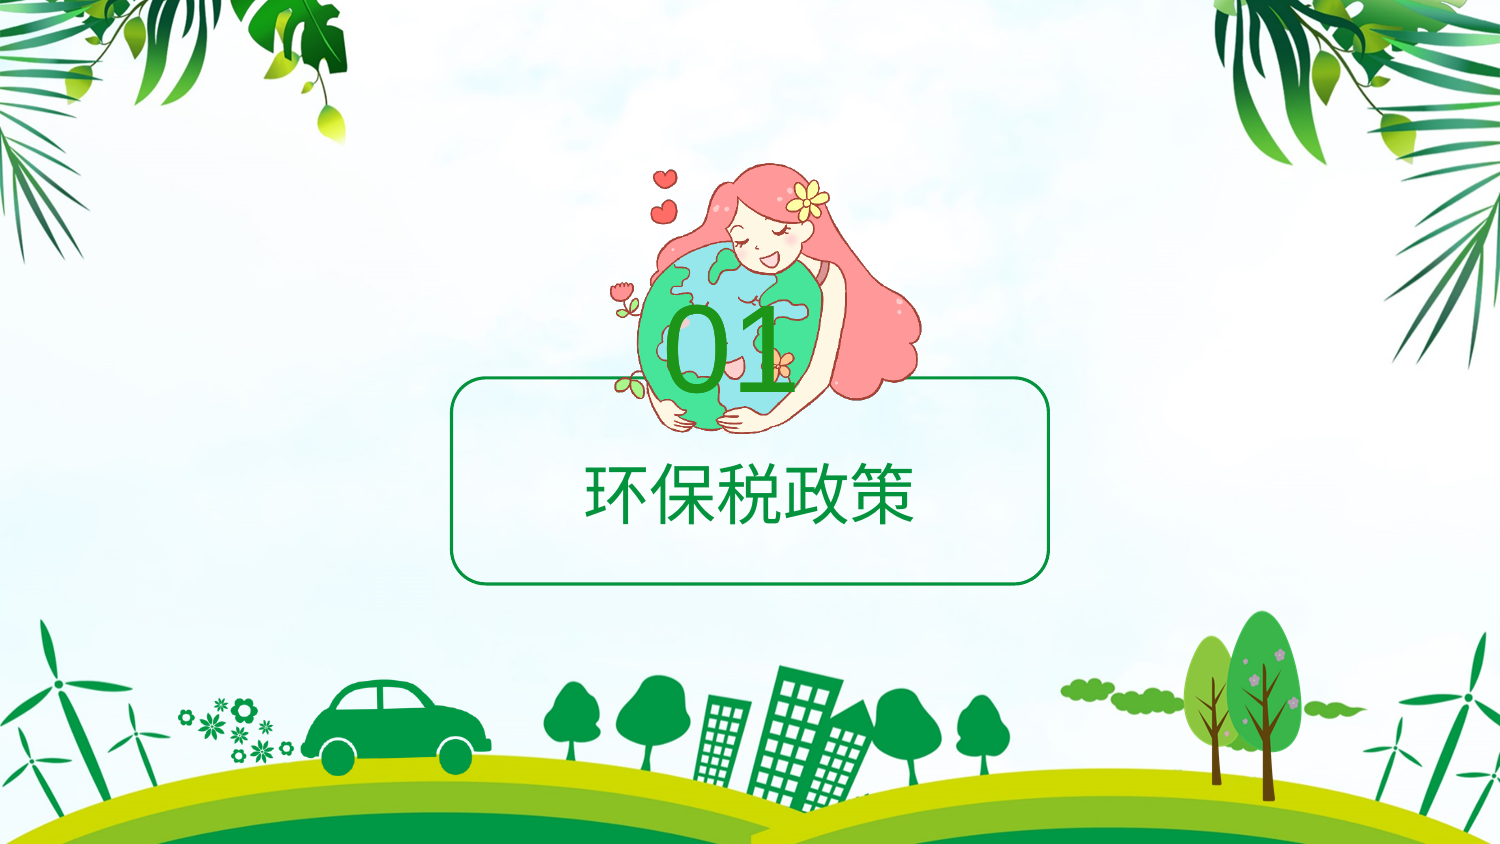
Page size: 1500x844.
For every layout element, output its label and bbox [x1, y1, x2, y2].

picture [0, 0, 1500, 844]
text_box [451, 377, 1049, 584]
text_box [662, 266, 810, 419]
